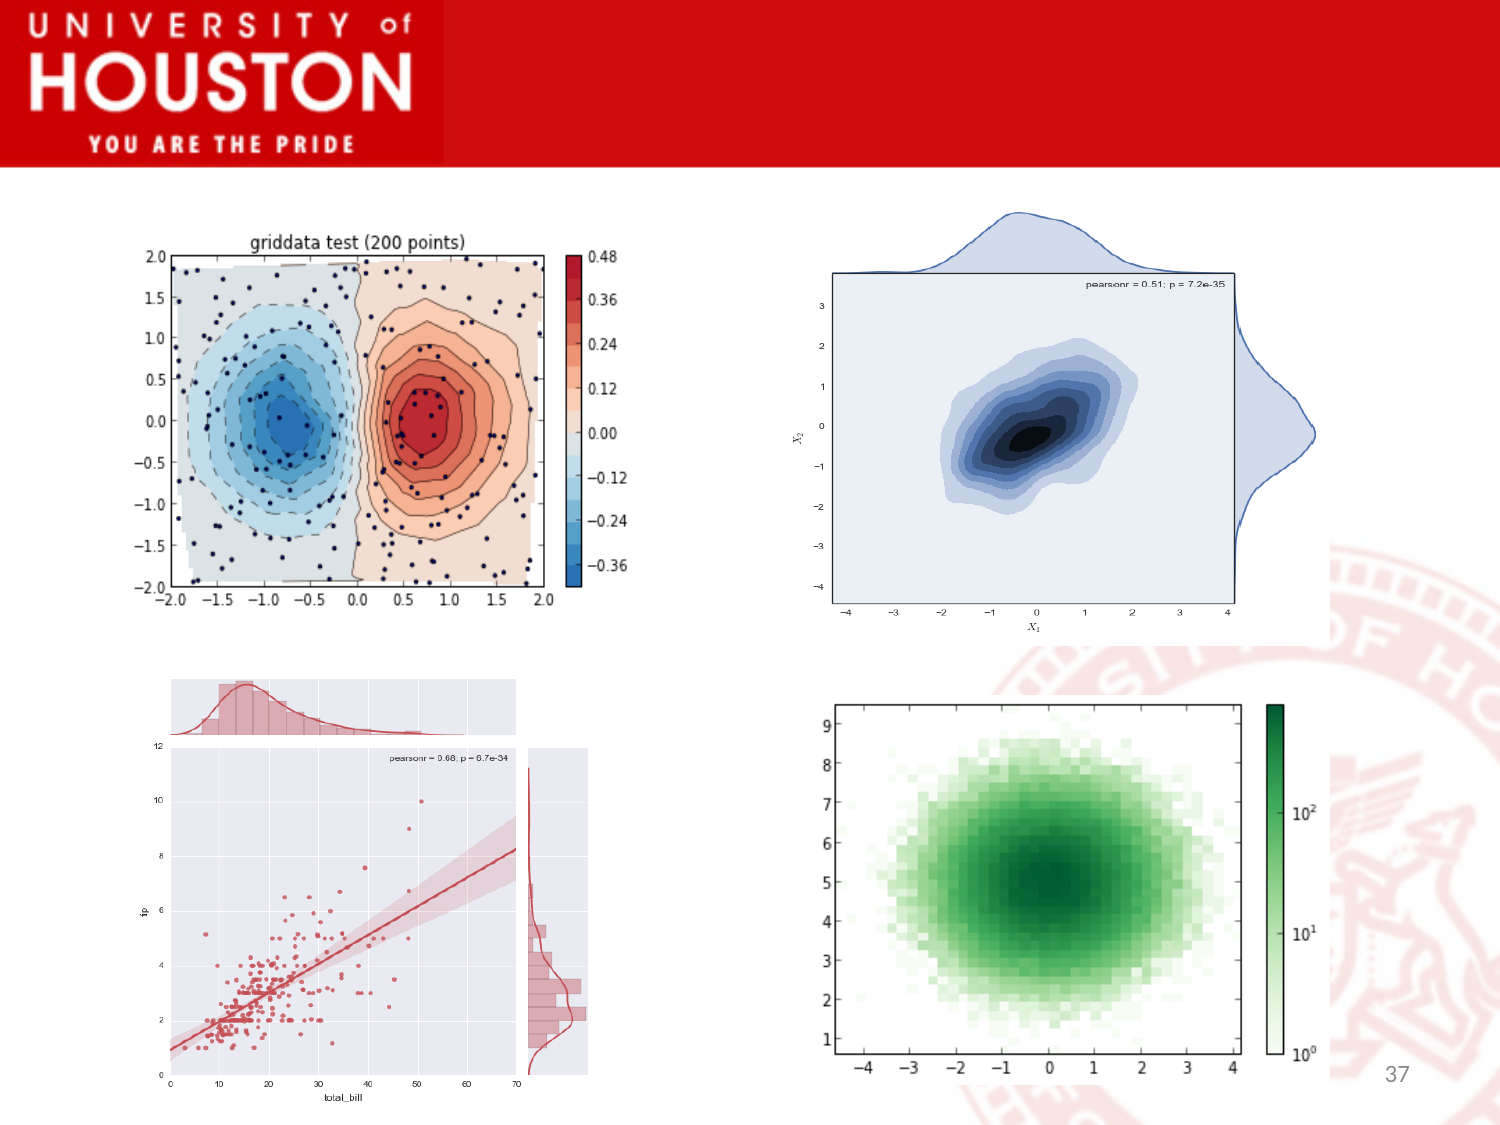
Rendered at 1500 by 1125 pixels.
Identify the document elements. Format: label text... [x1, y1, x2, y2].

slide_number 37 [1074, 1042, 1425, 1103]
picture [0, 0, 1500, 1125]
